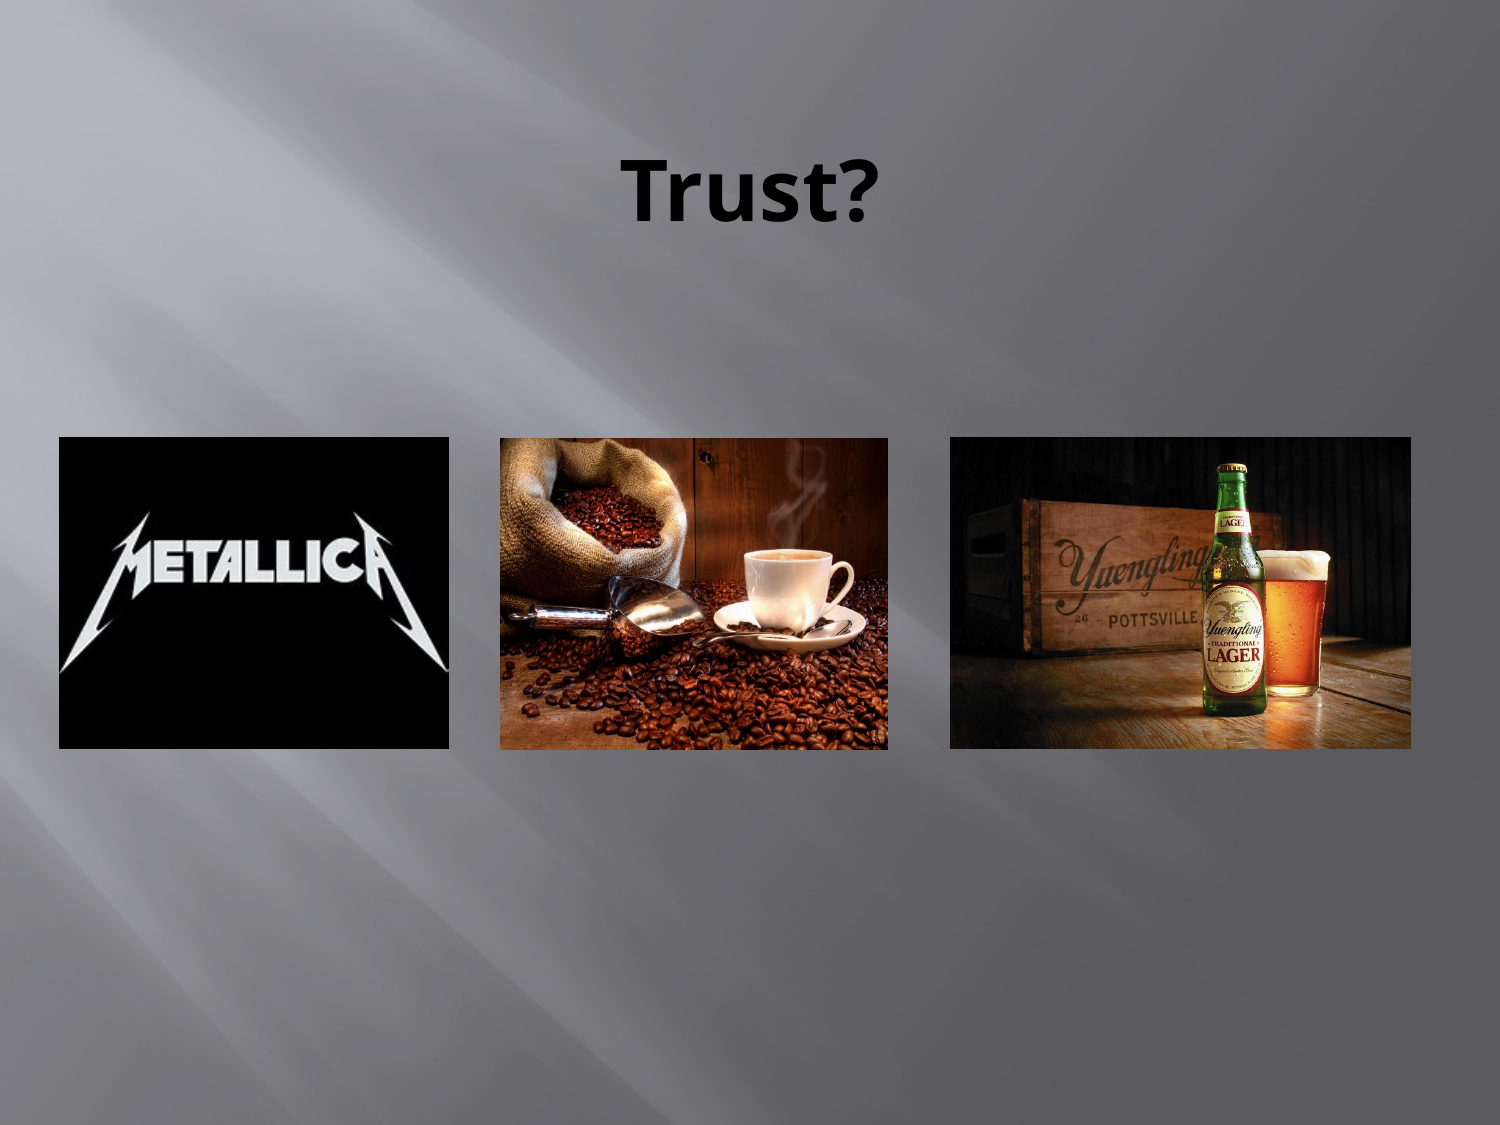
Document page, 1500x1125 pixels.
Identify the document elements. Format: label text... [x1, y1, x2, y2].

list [949, 437, 1411, 749]
picture [499, 438, 888, 750]
title Trust? [75, 75, 1425, 300]
picture [59, 437, 450, 749]
